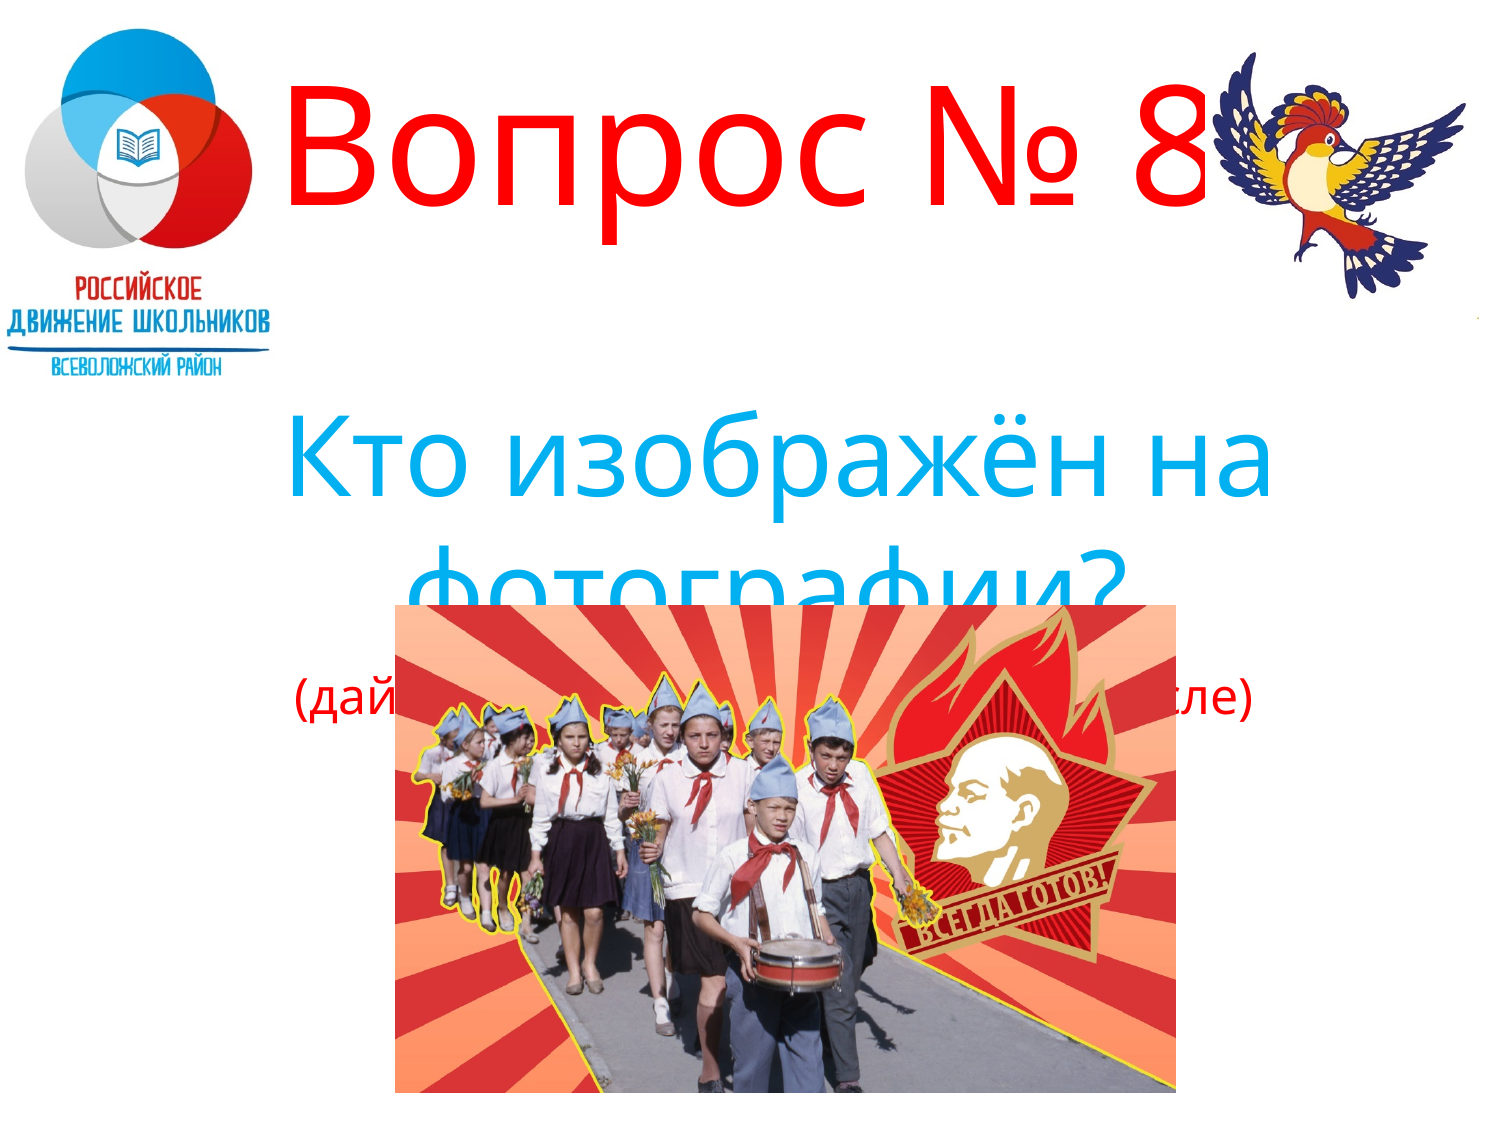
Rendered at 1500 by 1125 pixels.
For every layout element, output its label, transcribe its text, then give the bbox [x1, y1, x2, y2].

picture [0, 0, 278, 377]
list Кто изображён на фотографии? (дайте ответ во множественном числе) [82, 376, 1479, 578]
title Вопрос № 8 [282, 45, 1200, 233]
picture [395, 605, 1176, 1094]
picture [1205, 30, 1479, 320]
